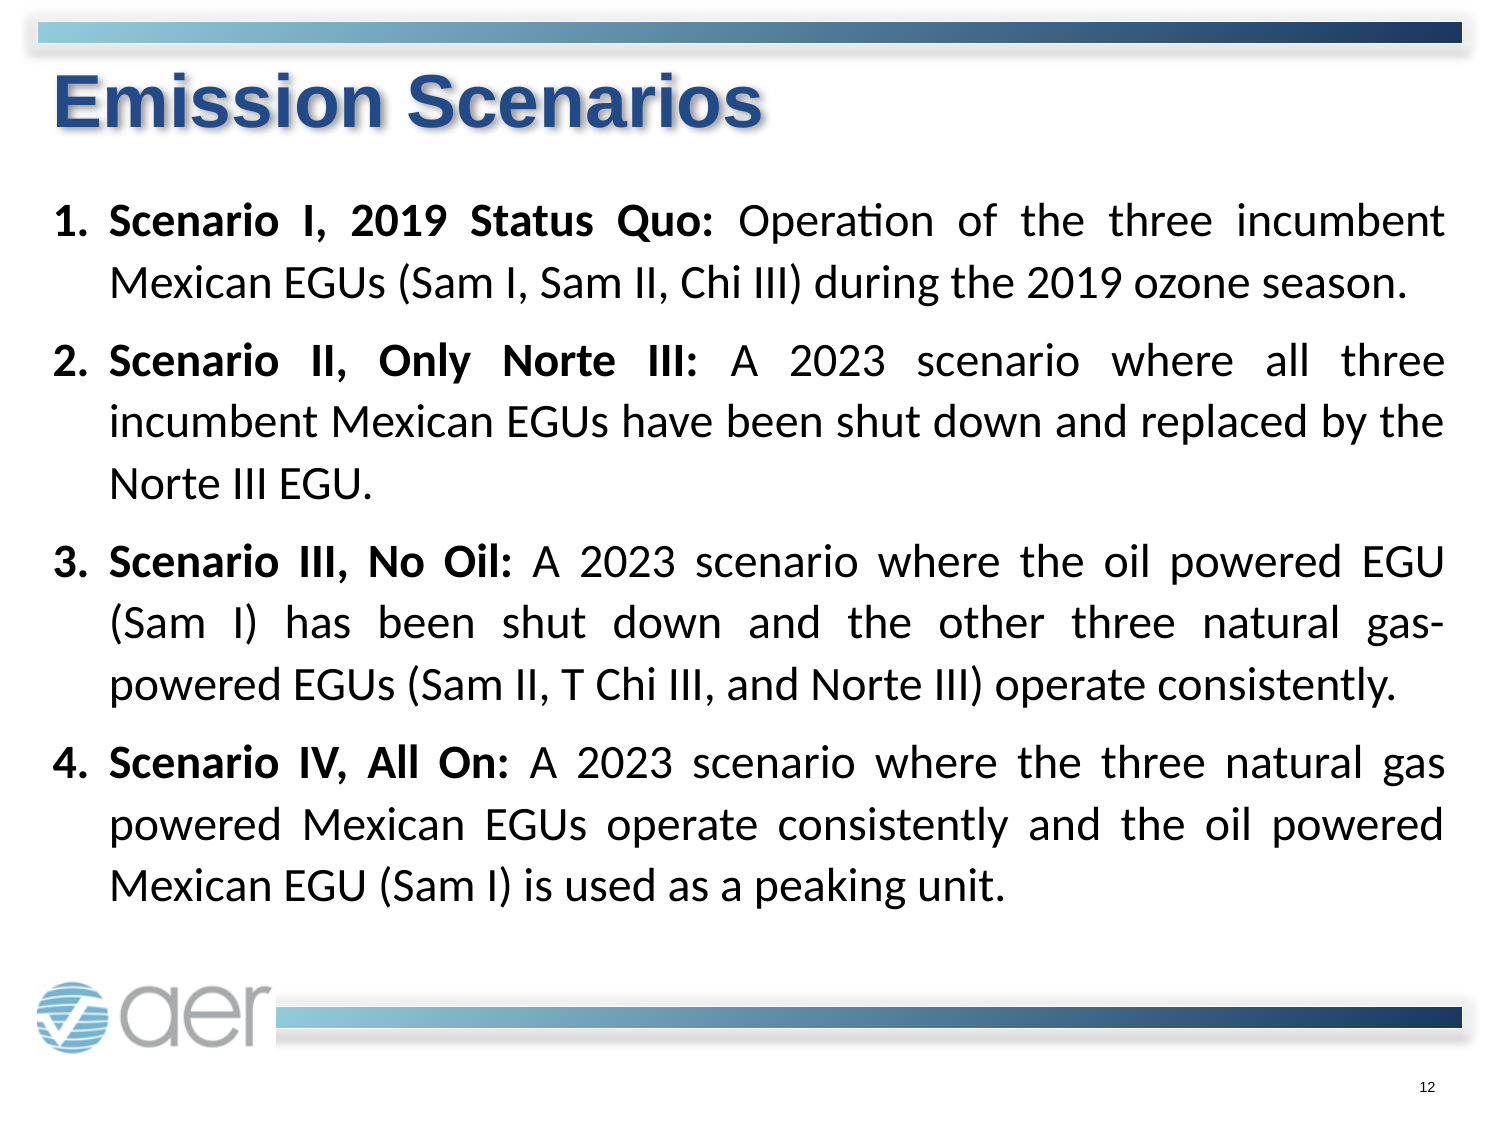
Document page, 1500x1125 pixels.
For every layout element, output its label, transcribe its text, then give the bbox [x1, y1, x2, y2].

list Scenario I, 2019 Status Quo: Operation of the three incumbent Mexican EGUs (Sam I, Sam II, Chi III) during the 2019 ozone season. Scenario II, Only Norte III: A 2023 scenario where all three incumbent Mexican EGUs have been shut down and replaced by the Norte III EGU. Scenario III, No Oil: A 2023 scenario where the oil powered EGU (Sam I) has been shut down and the other three natural gas-powered EGUs (Sam II, T Chi III, and Norte III) operate consistently. Scenario IV, All On: A 2023 scenario where the three natural gas powered Mexican EGUs operate consistently and the oil powered Mexican EGU (Sam I) is used as a peaking unit. [37, 183, 1463, 991]
picture [37, 991, 276, 1066]
title Emission Scenarios [37, 45, 1463, 178]
